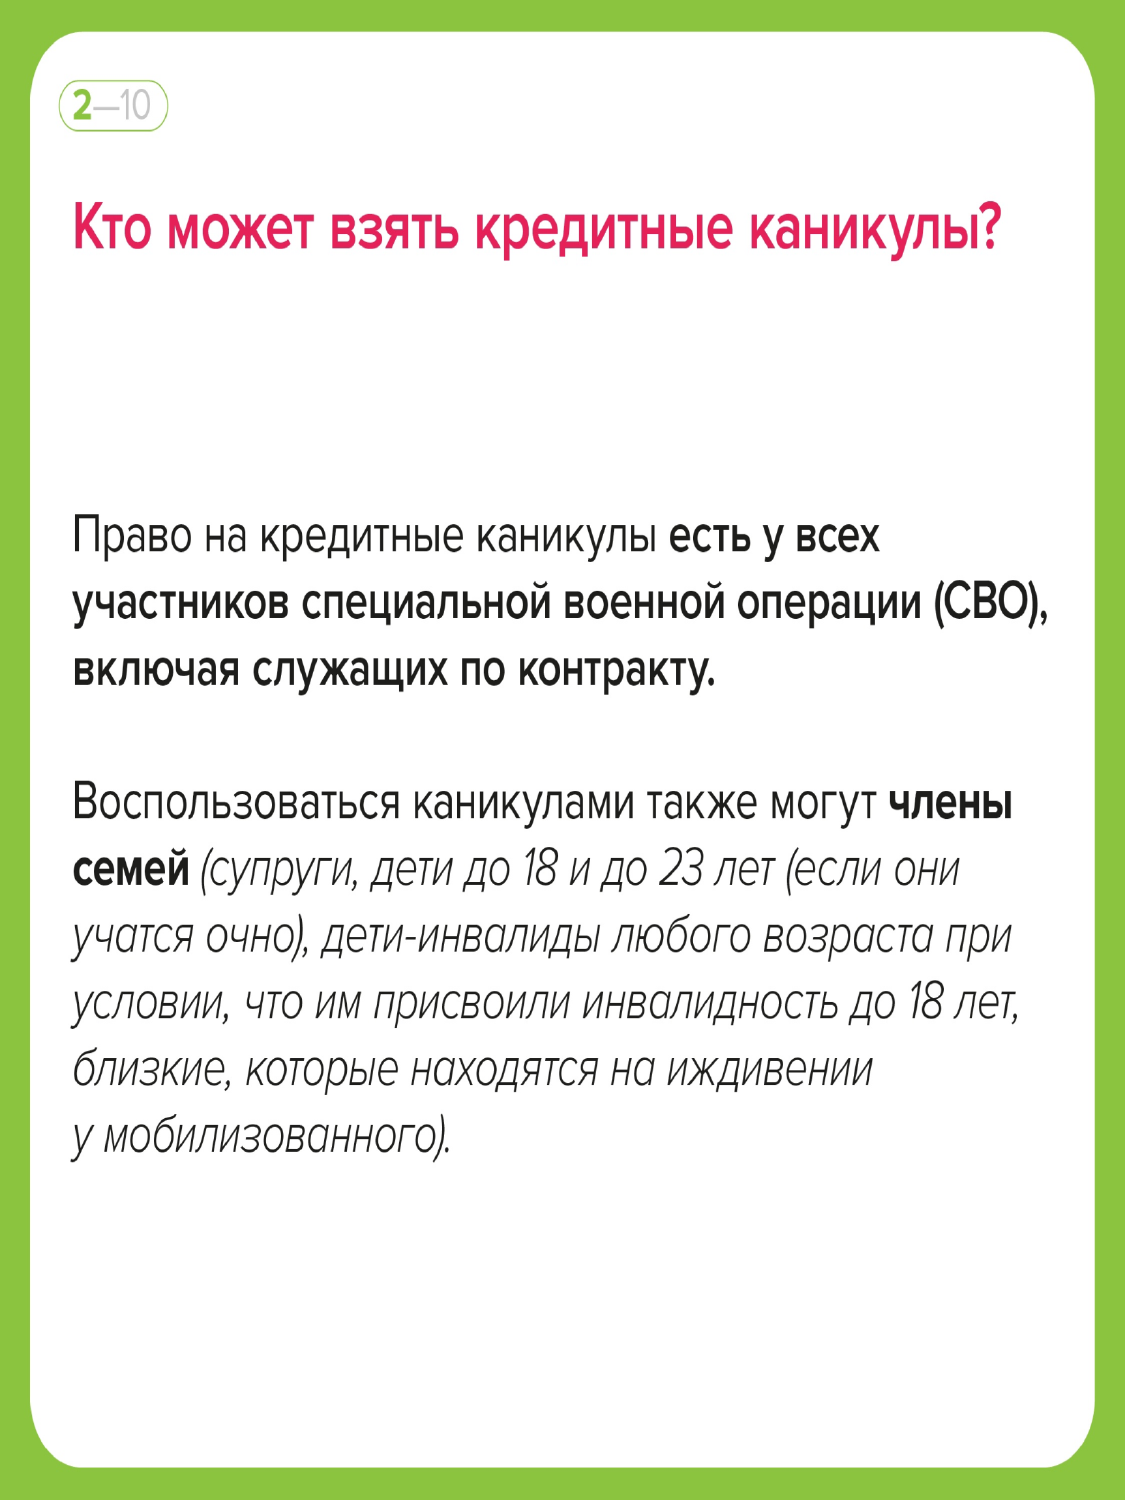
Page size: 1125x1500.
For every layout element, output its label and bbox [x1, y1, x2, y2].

list [0, 0, 1125, 1500]
